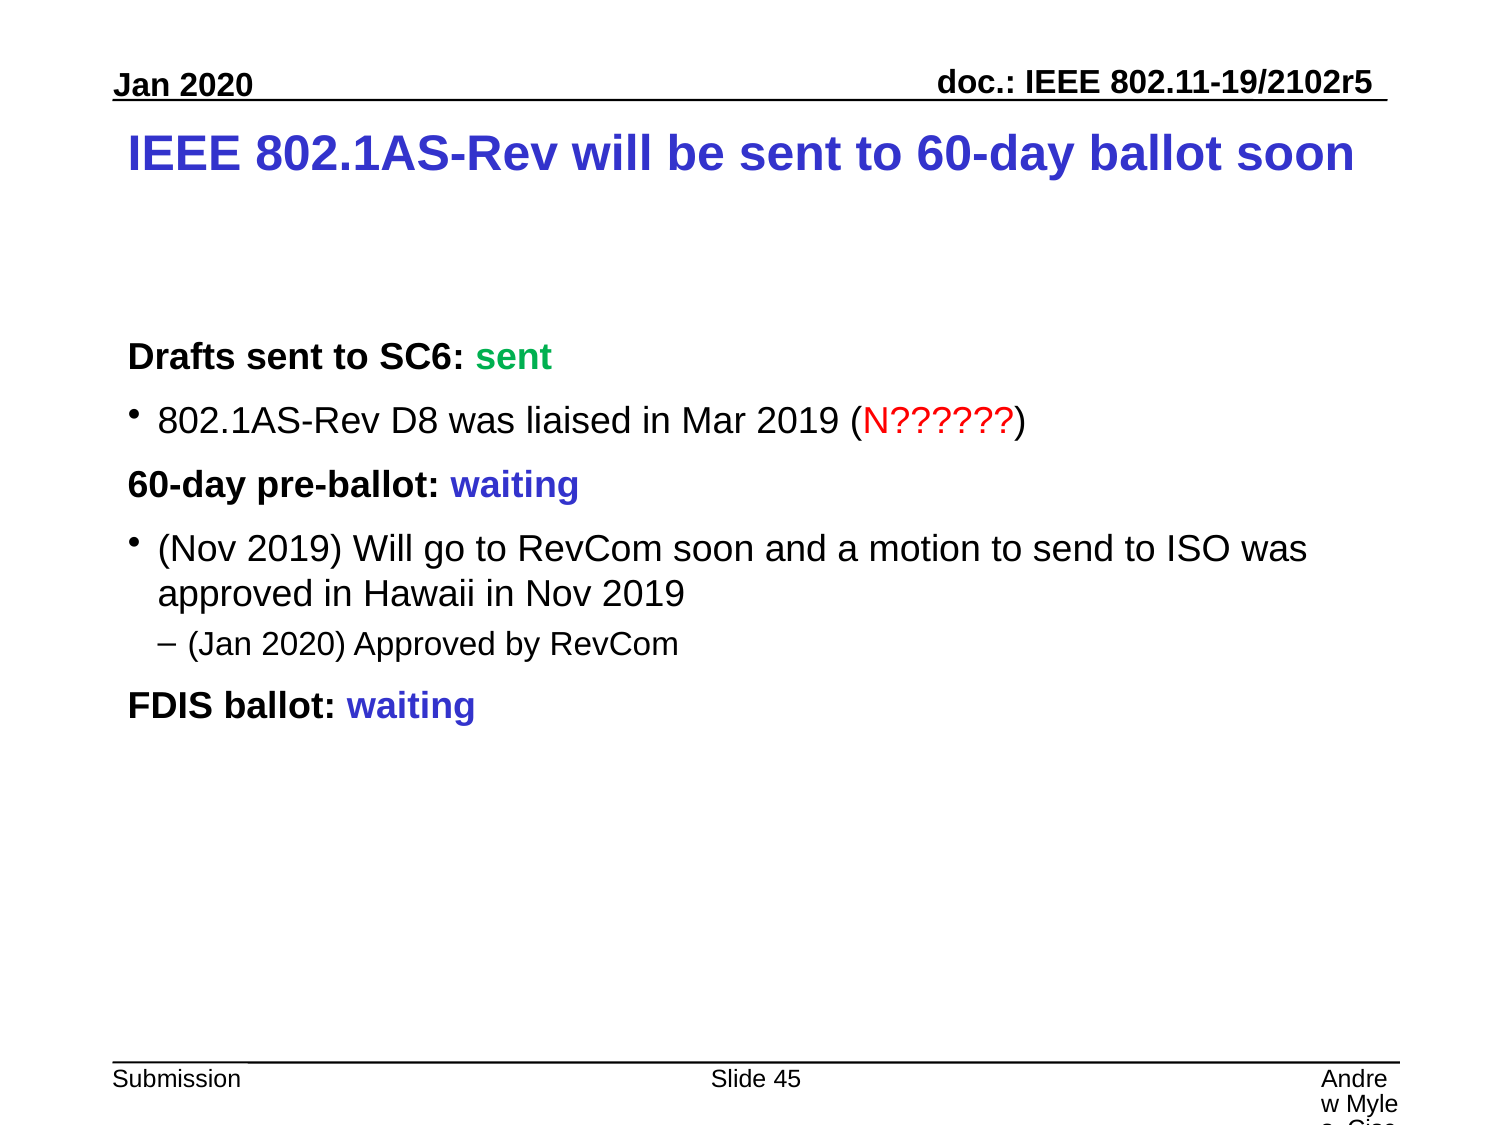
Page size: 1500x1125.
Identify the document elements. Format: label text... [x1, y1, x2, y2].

list Drafts sent to SC6: sent 802.1AS-Rev D8 was liaised in Mar 2019 (N??????) 60-day pre-ballot: waiting (Nov 2019) Will go to RevCom soon and a motion to send to ISO was approved in Hawaii in Nov 2019 (Jan 2020) Approved by RevCom FDIS ballot: waiting [112, 324, 1388, 1000]
slide_number Slide 45 [709, 1061, 803, 1093]
footer Andrew Myles, Cisco [1320, 1061, 1402, 1093]
title IEEE 802.1AS-Rev will be sent to 60-day ballot soon [112, 112, 1388, 288]
